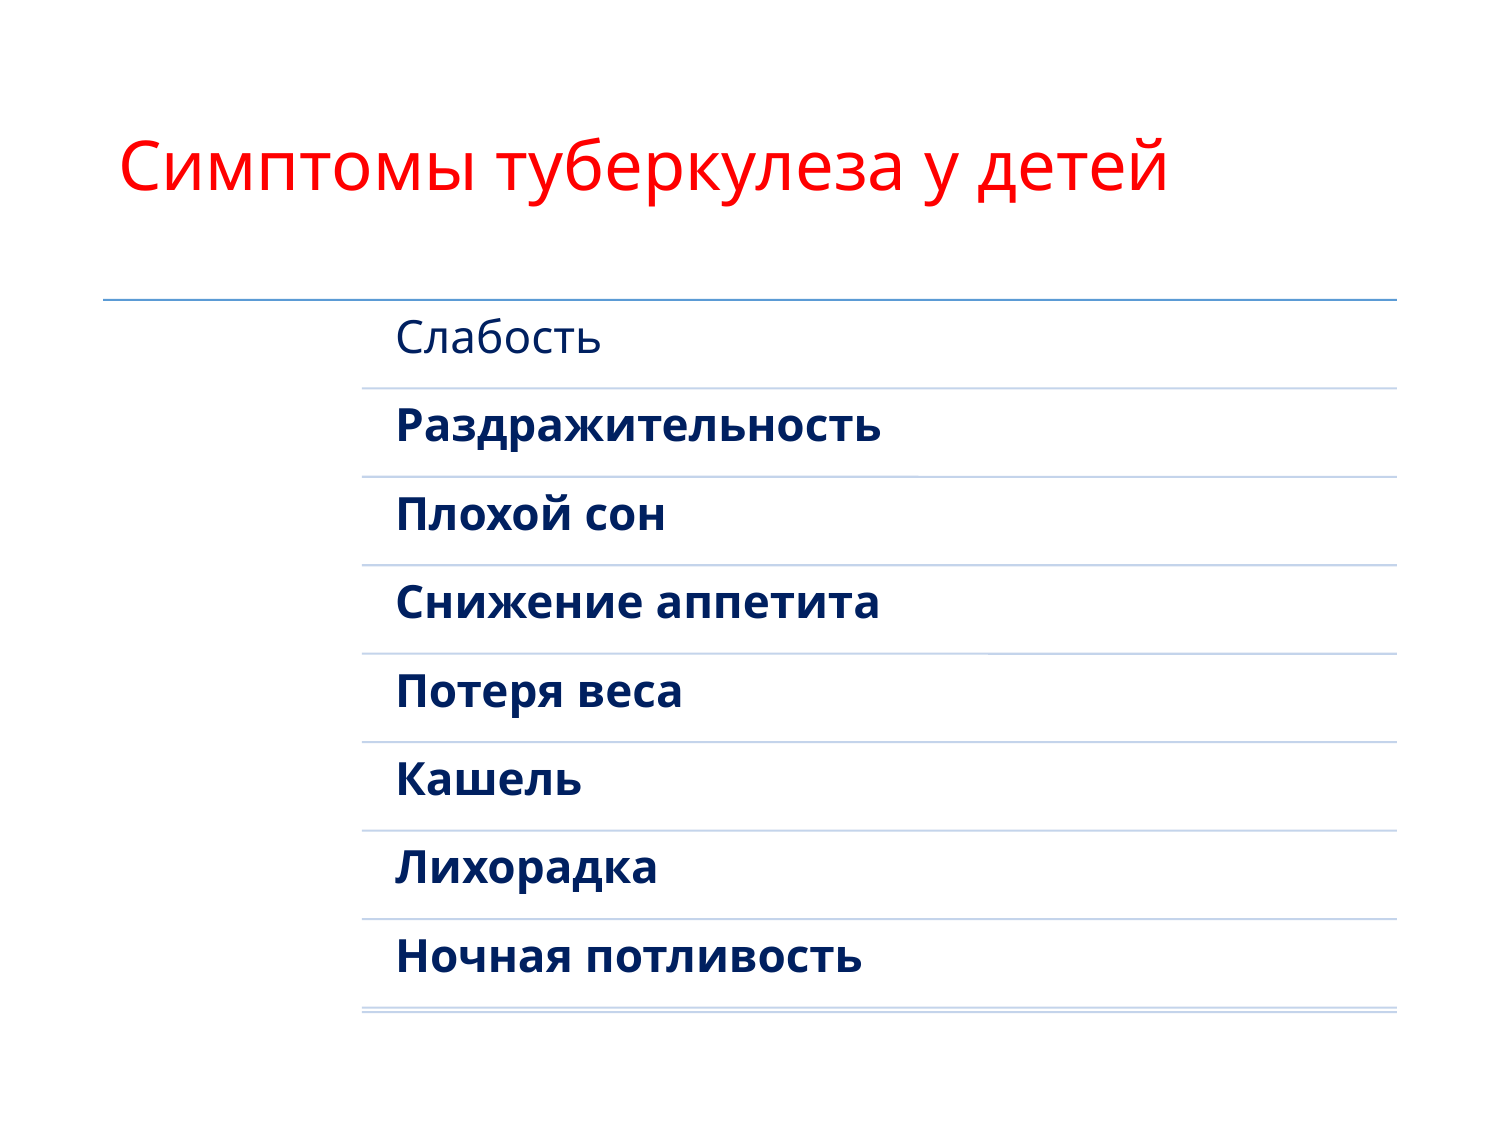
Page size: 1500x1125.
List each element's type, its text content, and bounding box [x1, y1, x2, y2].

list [103, 299, 1397, 1014]
title Симптомы туберкулеза у детей [103, 59, 1397, 278]
